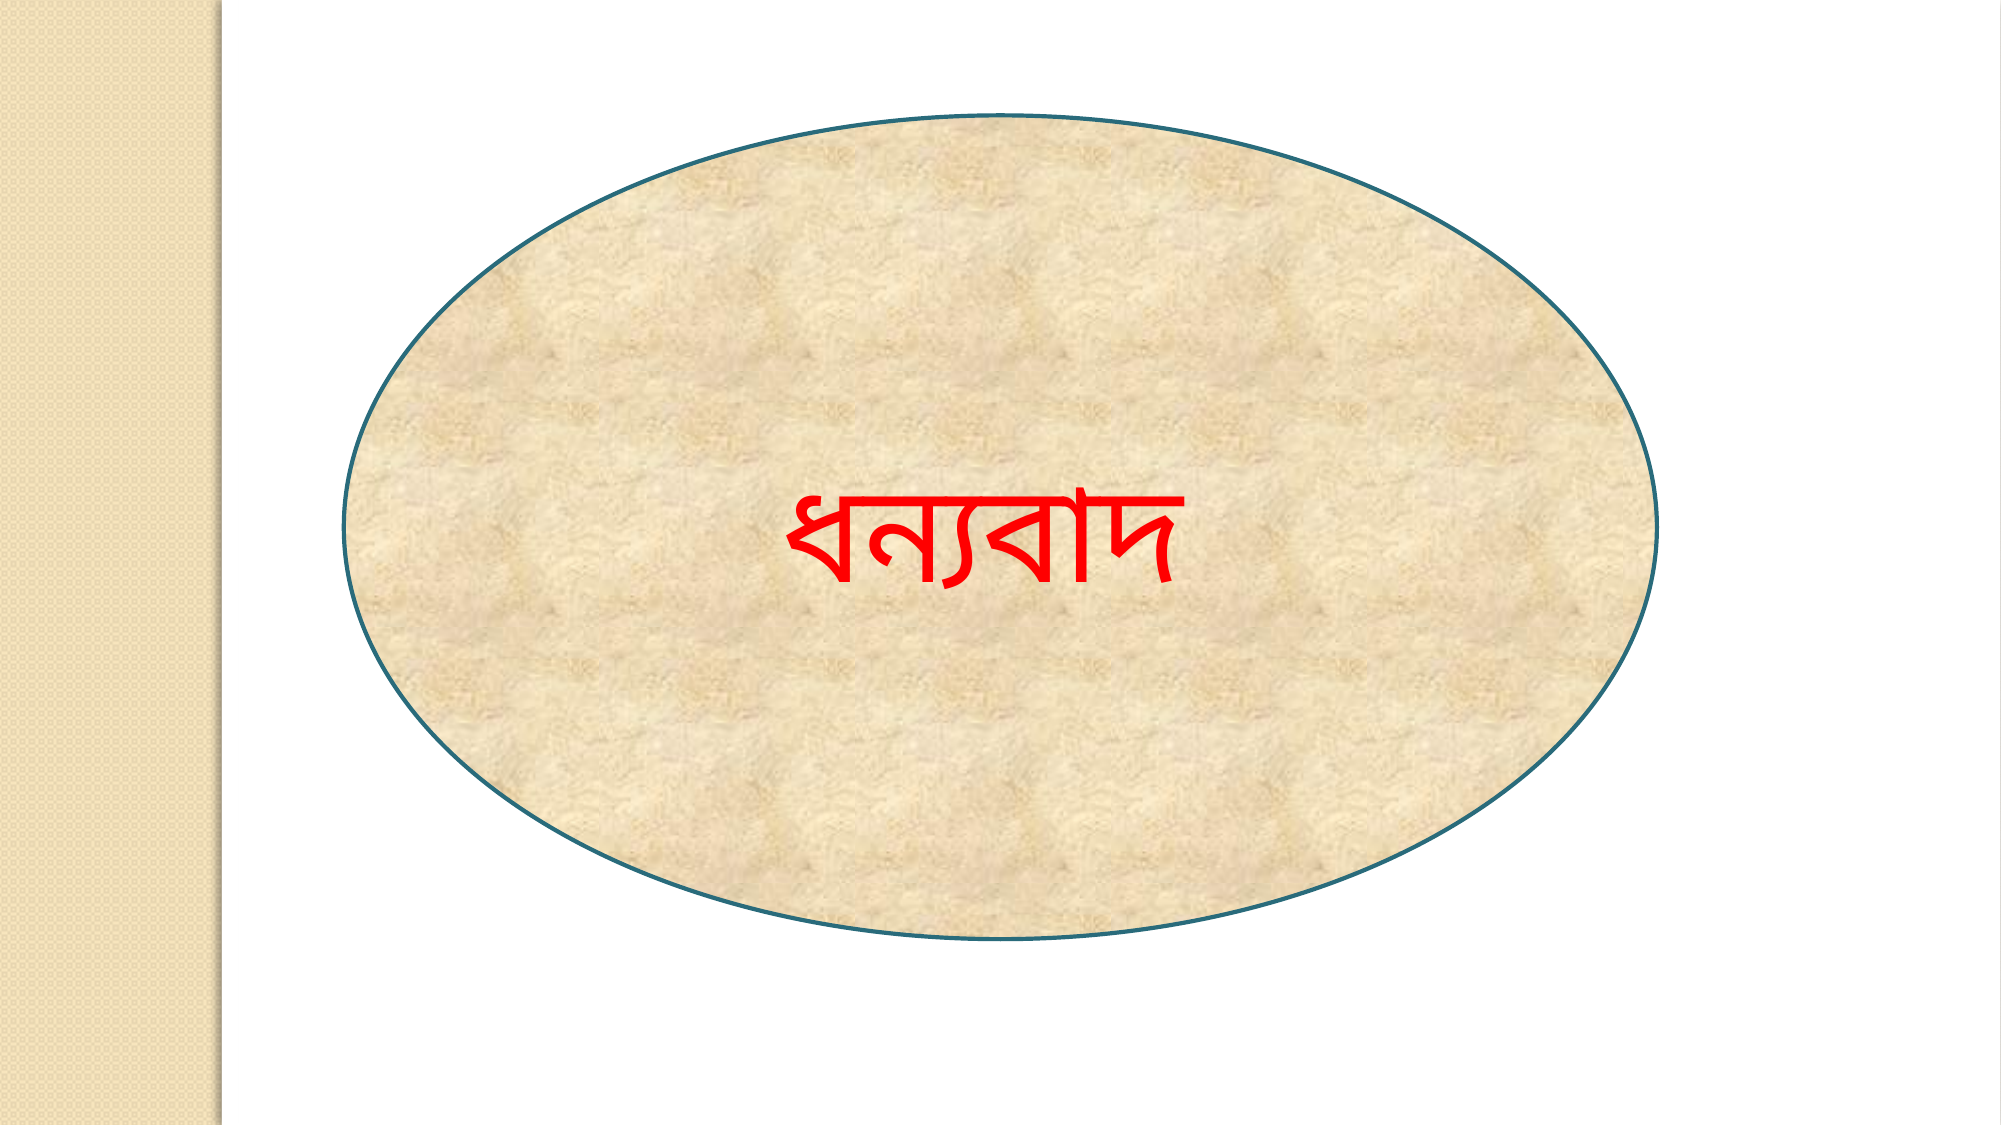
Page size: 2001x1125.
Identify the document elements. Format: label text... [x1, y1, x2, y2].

text_box ধন্যবাদ [341, 113, 1660, 942]
